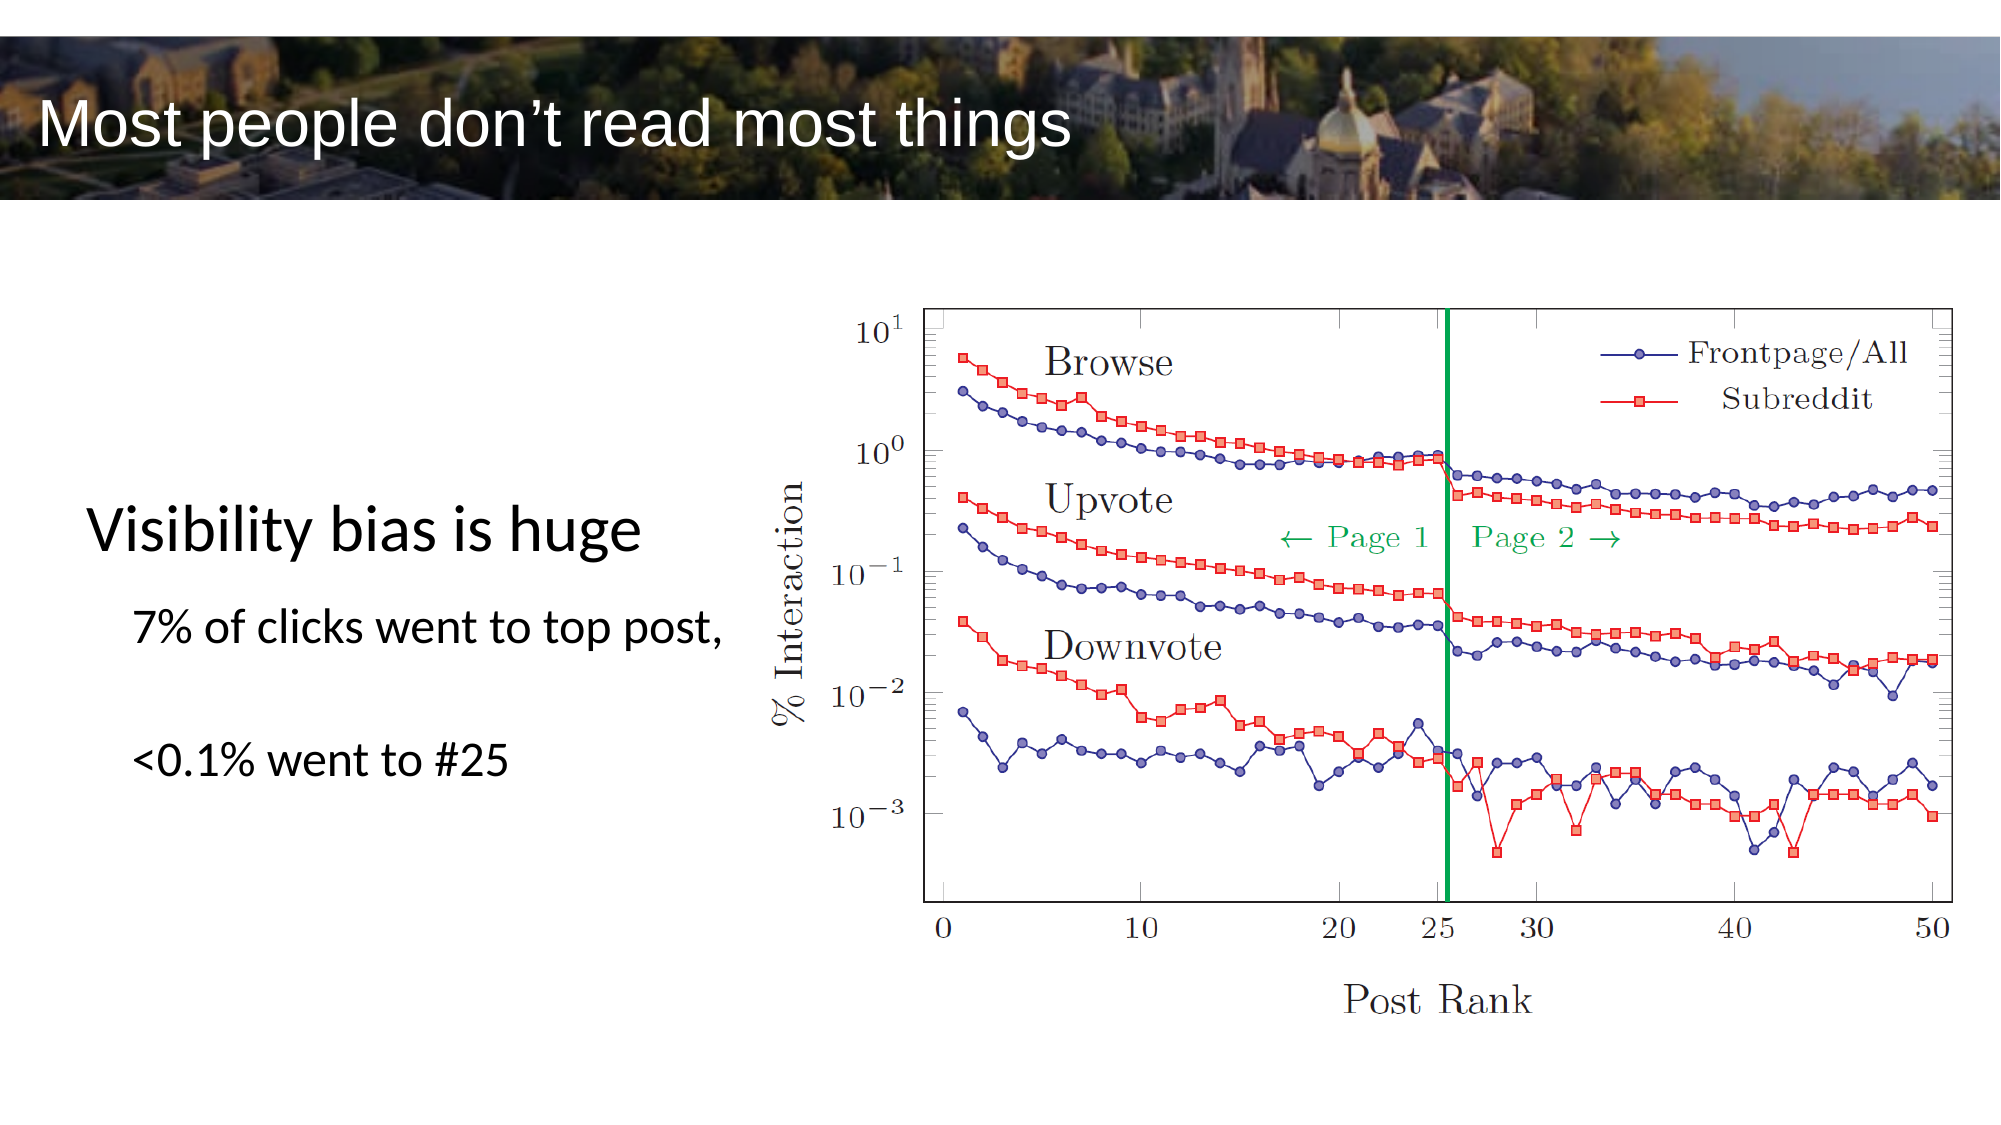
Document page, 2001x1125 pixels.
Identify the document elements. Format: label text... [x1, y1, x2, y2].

list Visibility bias is huge 7% of clicks went to top post, <0.1% went to #25 [71, 237, 760, 899]
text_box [0, 36, 2000, 200]
picture [759, 300, 1960, 1021]
